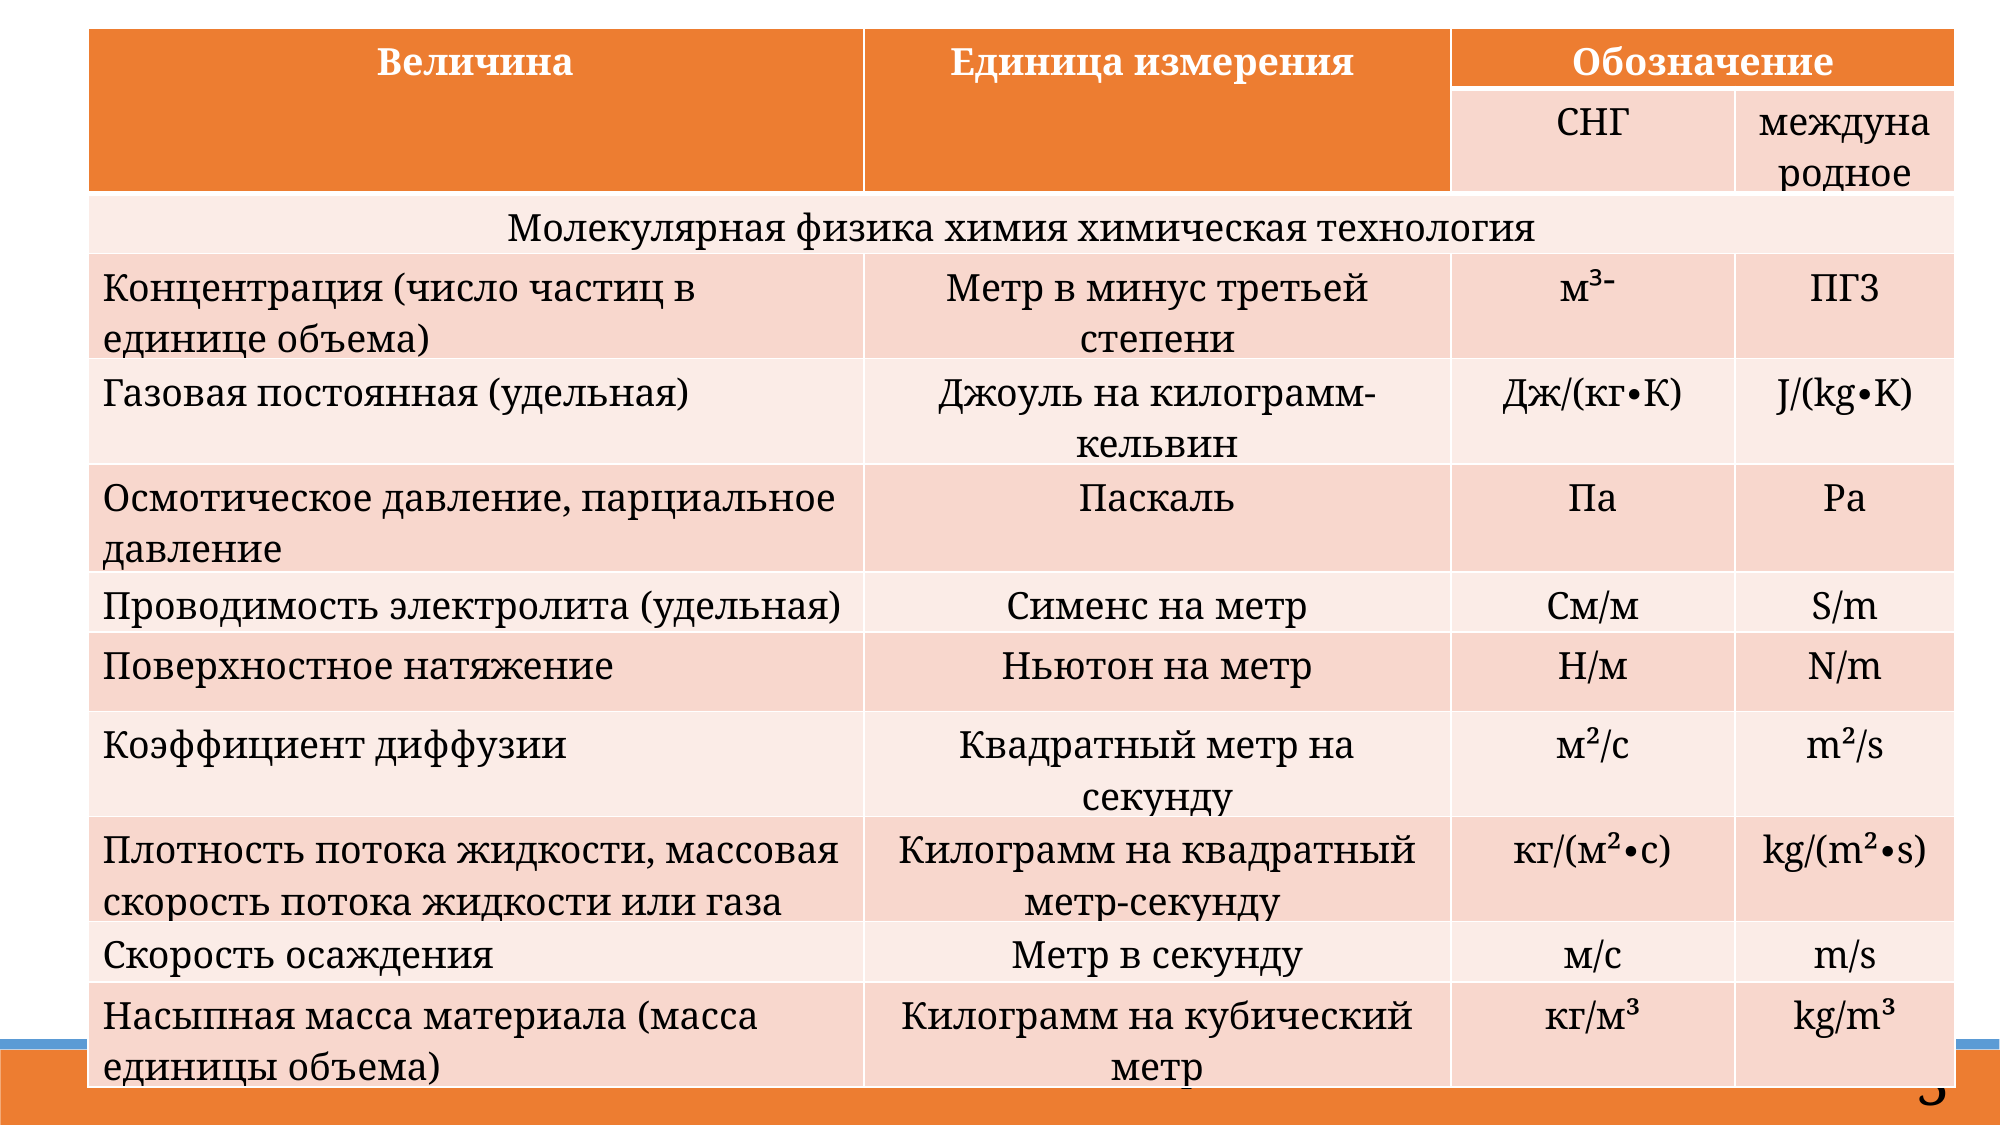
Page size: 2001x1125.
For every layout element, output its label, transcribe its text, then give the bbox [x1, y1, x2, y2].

table_cell Метр в минус третьей степени [865, 254, 1450, 358]
table_cell m/s [1736, 922, 1954, 981]
text_box 3 [1901, 1037, 1977, 1125]
table_cell м/с [1452, 922, 1734, 981]
table_cell kg/m³ [1736, 983, 1954, 1086]
table_cell Плотность потока жидкости, массовая скорость потока жидкости или газа [89, 817, 863, 921]
table_header Величина [89, 29, 863, 191]
table_cell Насыпная масса материала (масса единицы объема) [89, 983, 863, 1086]
table_cell m²/s [1736, 712, 1954, 816]
table_cell N/m [1736, 633, 1954, 711]
table_cell Дж/(кг∙К) [1452, 359, 1734, 463]
table_cell международное [1736, 91, 1954, 191]
table_cell Молекулярная физика химия химическая технология [89, 196, 1954, 253]
table_cell См/м [1452, 573, 1734, 631]
table_cell СНГ [1452, 91, 1734, 191]
table_cell Па [1452, 465, 1734, 571]
table_cell ПГ3 [1736, 254, 1954, 358]
table_cell kg/(m²∙s) [1736, 817, 1954, 921]
table_cell Метр в секунду [865, 922, 1450, 981]
table_cell Паскаль [865, 465, 1450, 571]
table_cell Концентрация (число частиц в единице объема) [89, 254, 863, 358]
table_header Обозначение [1452, 29, 1954, 86]
table_cell Осмотическое давление, парциальное давление [89, 465, 863, 571]
table_header Единица измерения [865, 29, 1450, 191]
table_cell Сименс на метр [865, 573, 1450, 631]
table_cell Проводимость электролита (удельная) [89, 573, 863, 631]
table_cell Газовая постоянная (удельная) [89, 359, 863, 463]
table_cell Ньютон на метр [865, 633, 1450, 711]
table_cell Квадратный метр на секунду [865, 712, 1450, 816]
table_cell Н/м [1452, 633, 1734, 711]
table_cell Килограмм на квадратный метр-секунду [865, 817, 1450, 921]
table_cell Поверхностное натяжение [89, 633, 863, 711]
table_cell J/(kg∙K) [1736, 359, 1954, 463]
table_cell Ра [1736, 465, 1954, 571]
table_cell Коэффициент диффузии [89, 712, 863, 816]
table_cell Скорость осаждения [89, 922, 863, 981]
table_cell кг/(м²∙с) [1452, 817, 1734, 921]
table_cell S/m [1736, 573, 1954, 631]
table_cell кг/м³ [1452, 983, 1734, 1086]
table_cell м־³ [1452, 254, 1734, 358]
table_cell Джоуль на килограмм-кельвин [865, 359, 1450, 463]
table_cell Килограмм на кубический метр [865, 983, 1450, 1086]
table_cell м²/с [1452, 712, 1734, 816]
